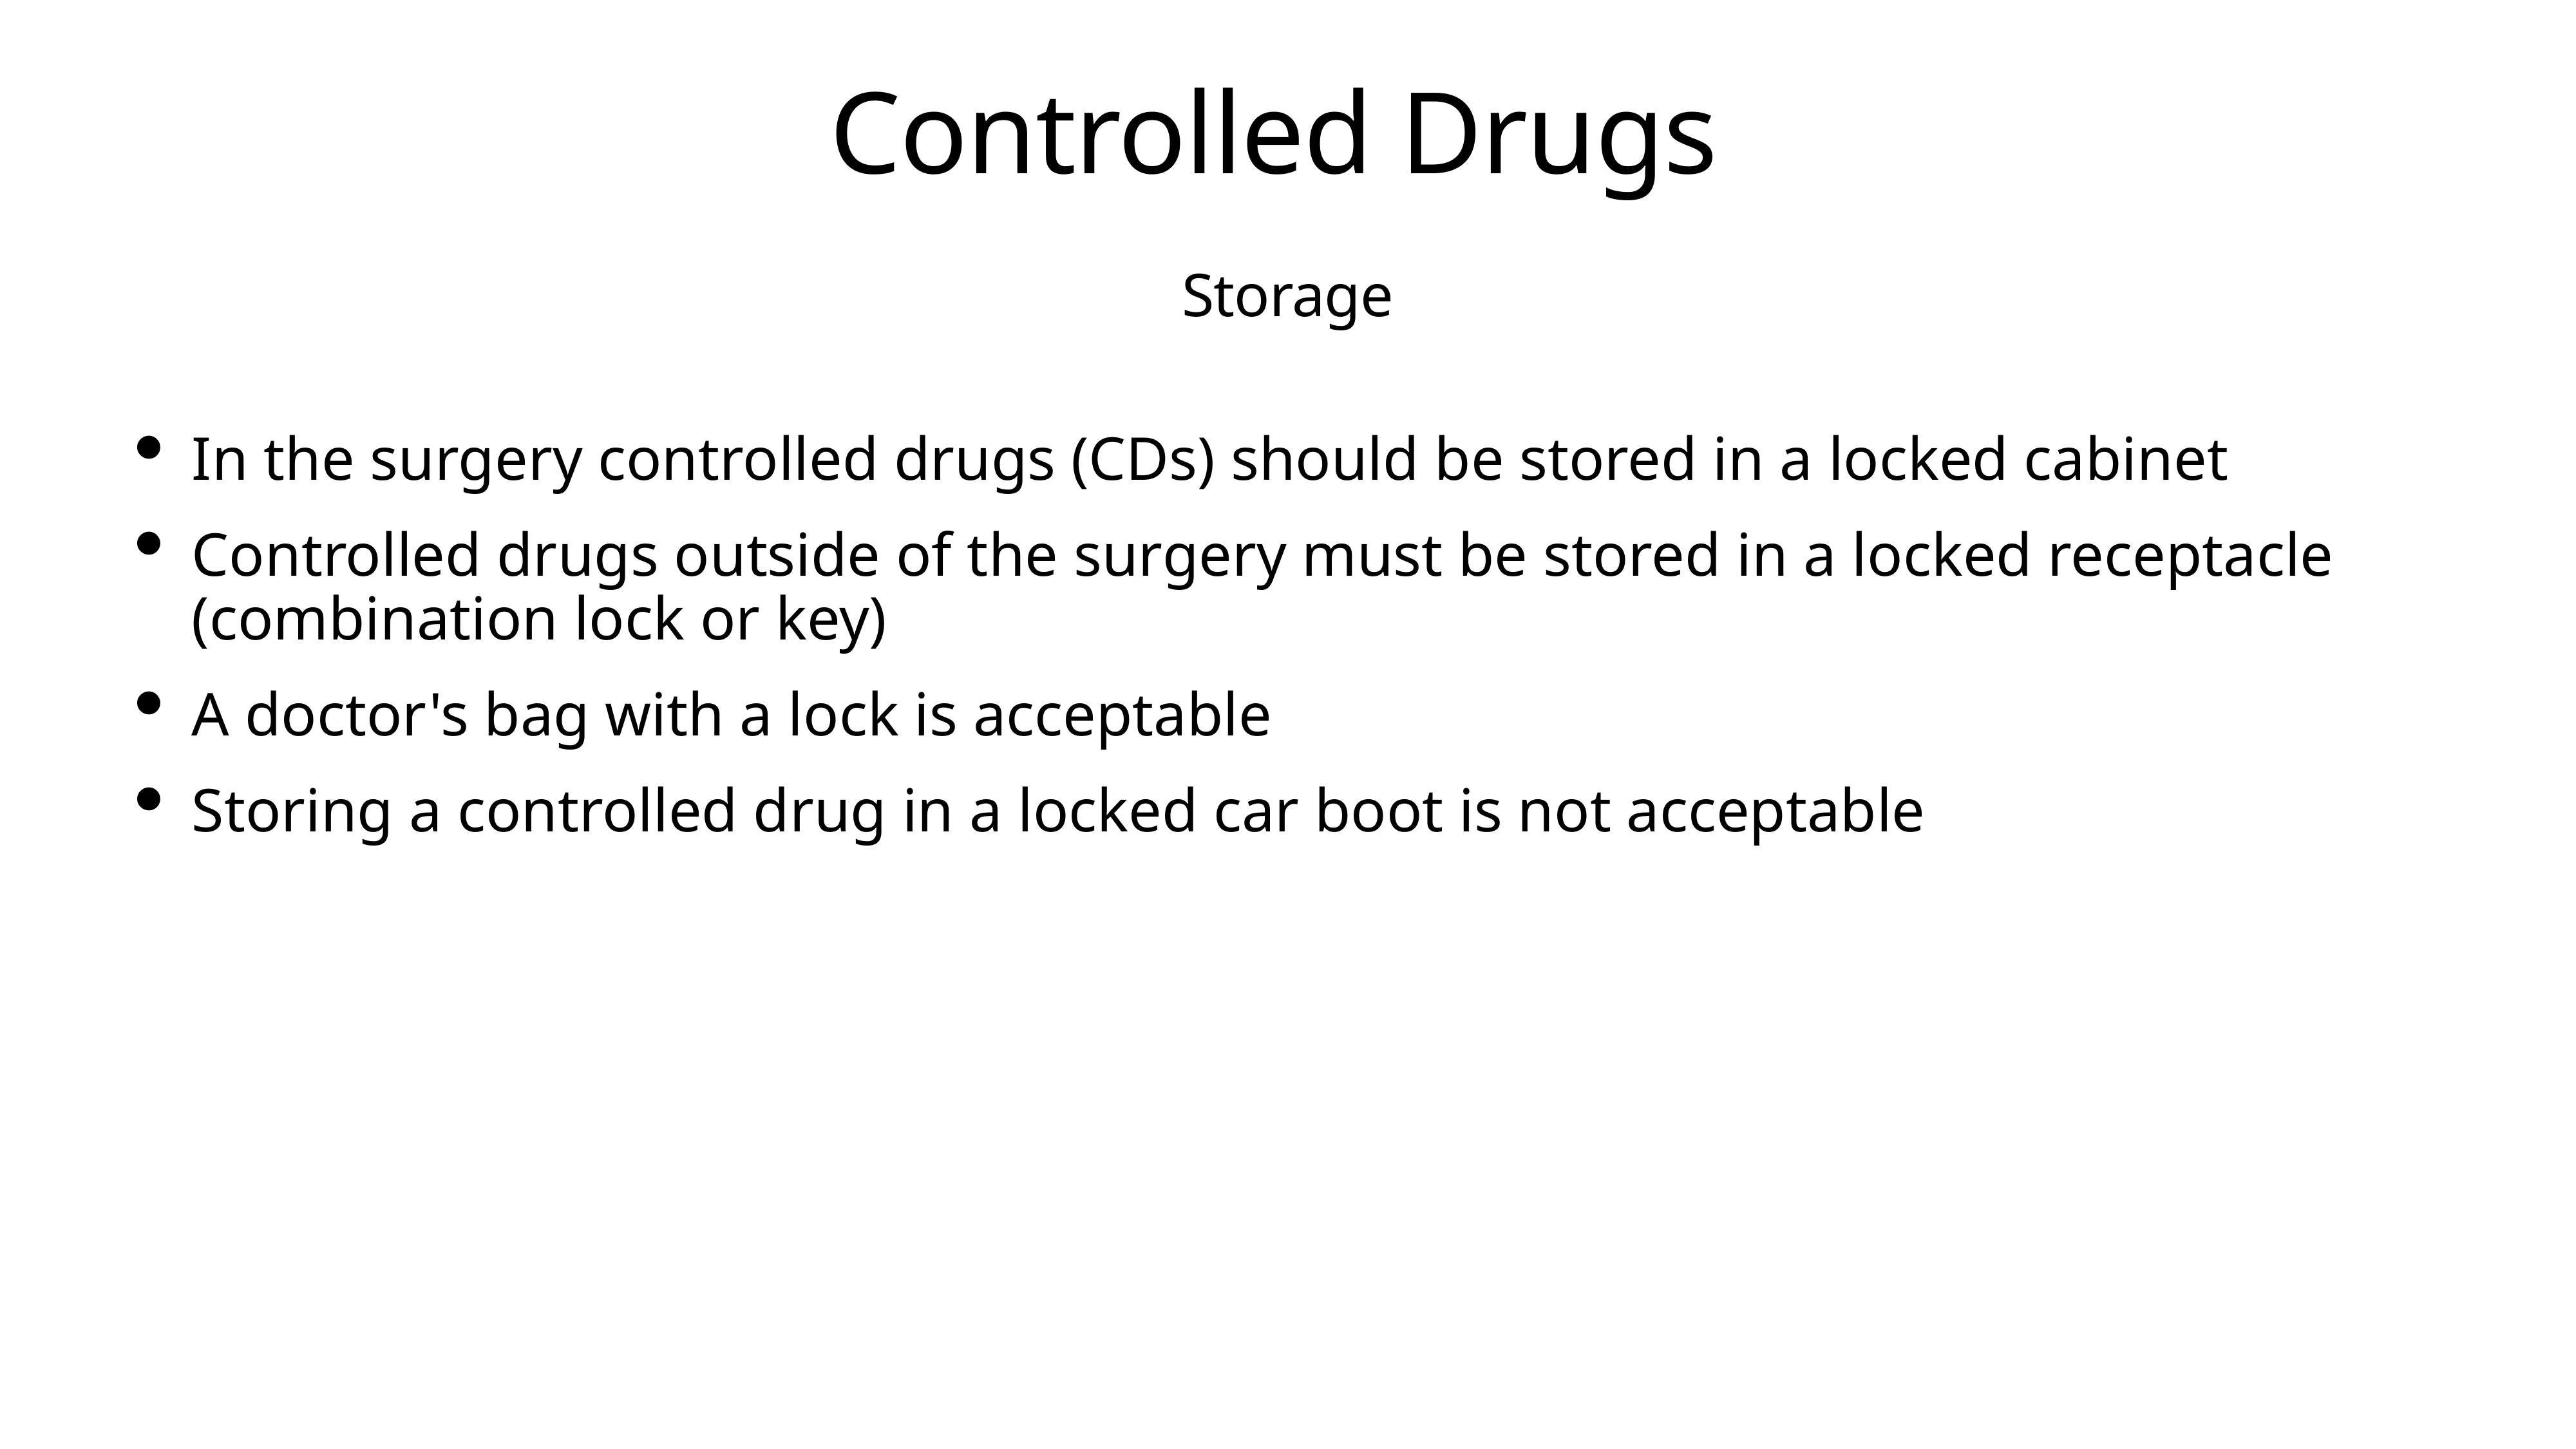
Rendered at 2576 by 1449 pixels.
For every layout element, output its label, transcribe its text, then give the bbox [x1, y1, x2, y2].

list Storage [128, 251, 2448, 341]
list In the surgery controlled drugs (CDs) should be stored in a locked cabinet Controlled drugs outside of the surgery must be stored in a locked receptacle (combination lock or key) A doctor's bag with a lock is acceptable Storing a controlled drug in a locked car boot is not acceptable [128, 423, 2448, 1321]
title Controlled Drugs [128, 81, 2448, 251]
